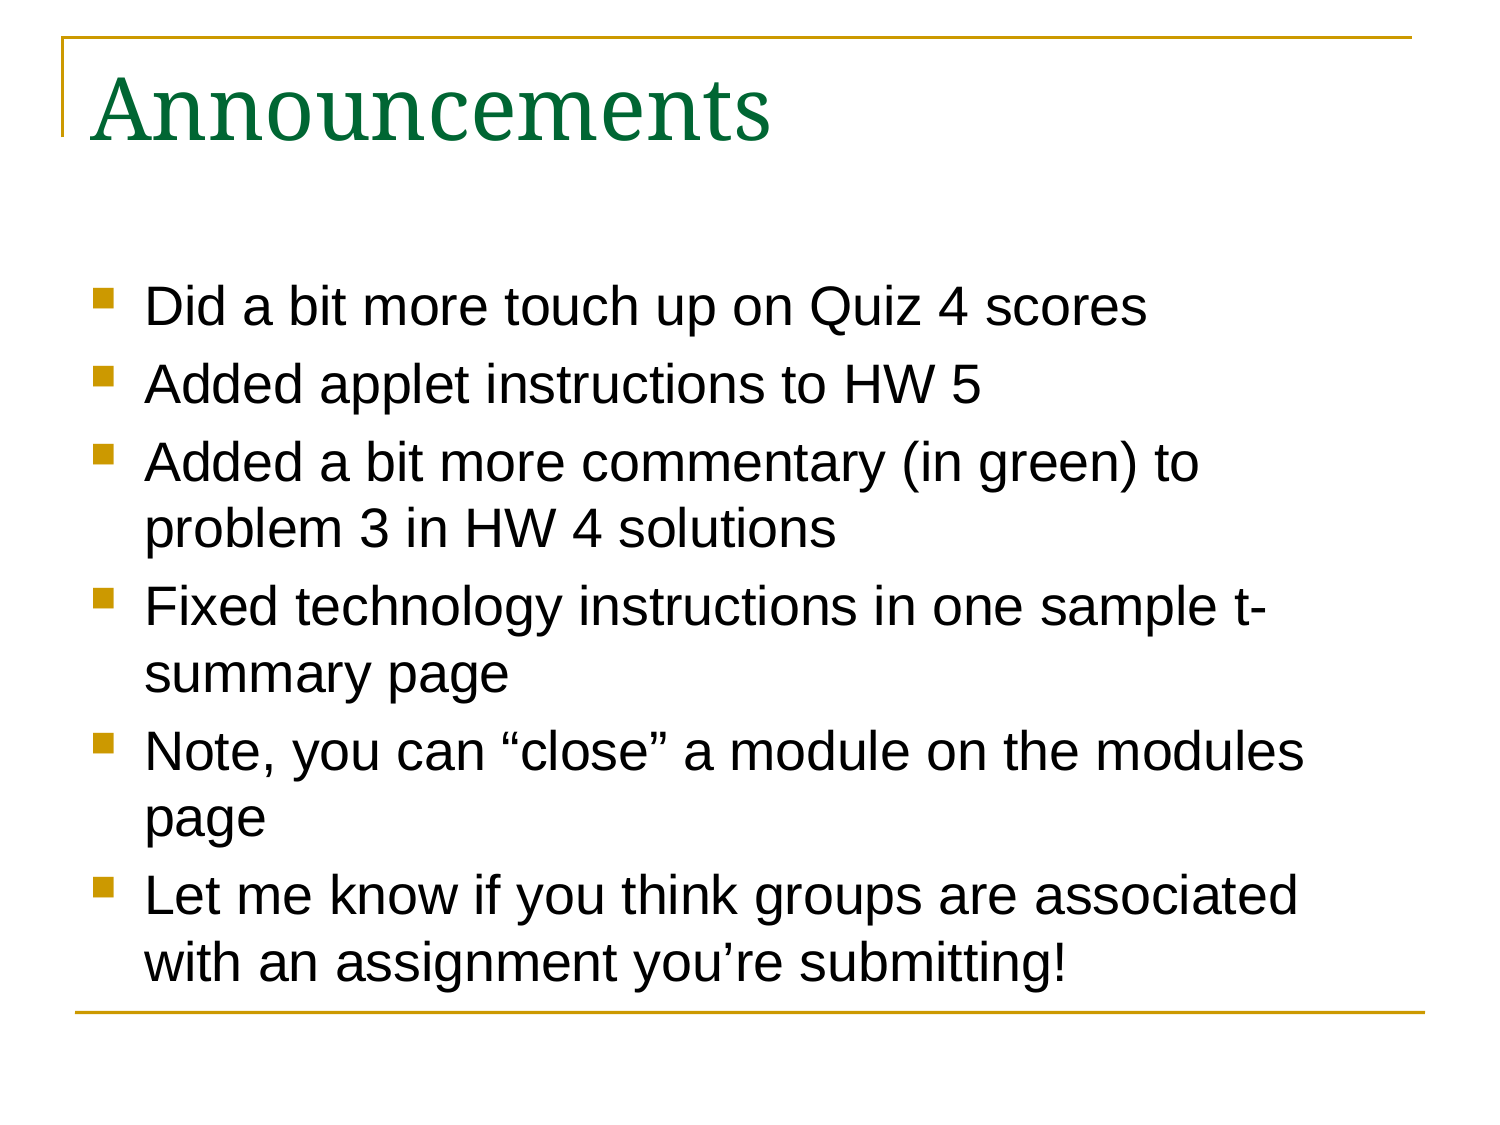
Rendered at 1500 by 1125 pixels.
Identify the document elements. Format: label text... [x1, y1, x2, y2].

title Announcements [75, 45, 1425, 233]
list Did a bit more touch up on Quiz 4 scores Added applet instructions to HW 5 Added a bit more commentary (in green) to problem 3 in HW 4 solutions Fixed technology instructions in one sample t-summary page Note, you can “close” a module on the modules page Let me know if you think groups are associated with an assignment you’re submitting! [75, 262, 1425, 1006]
